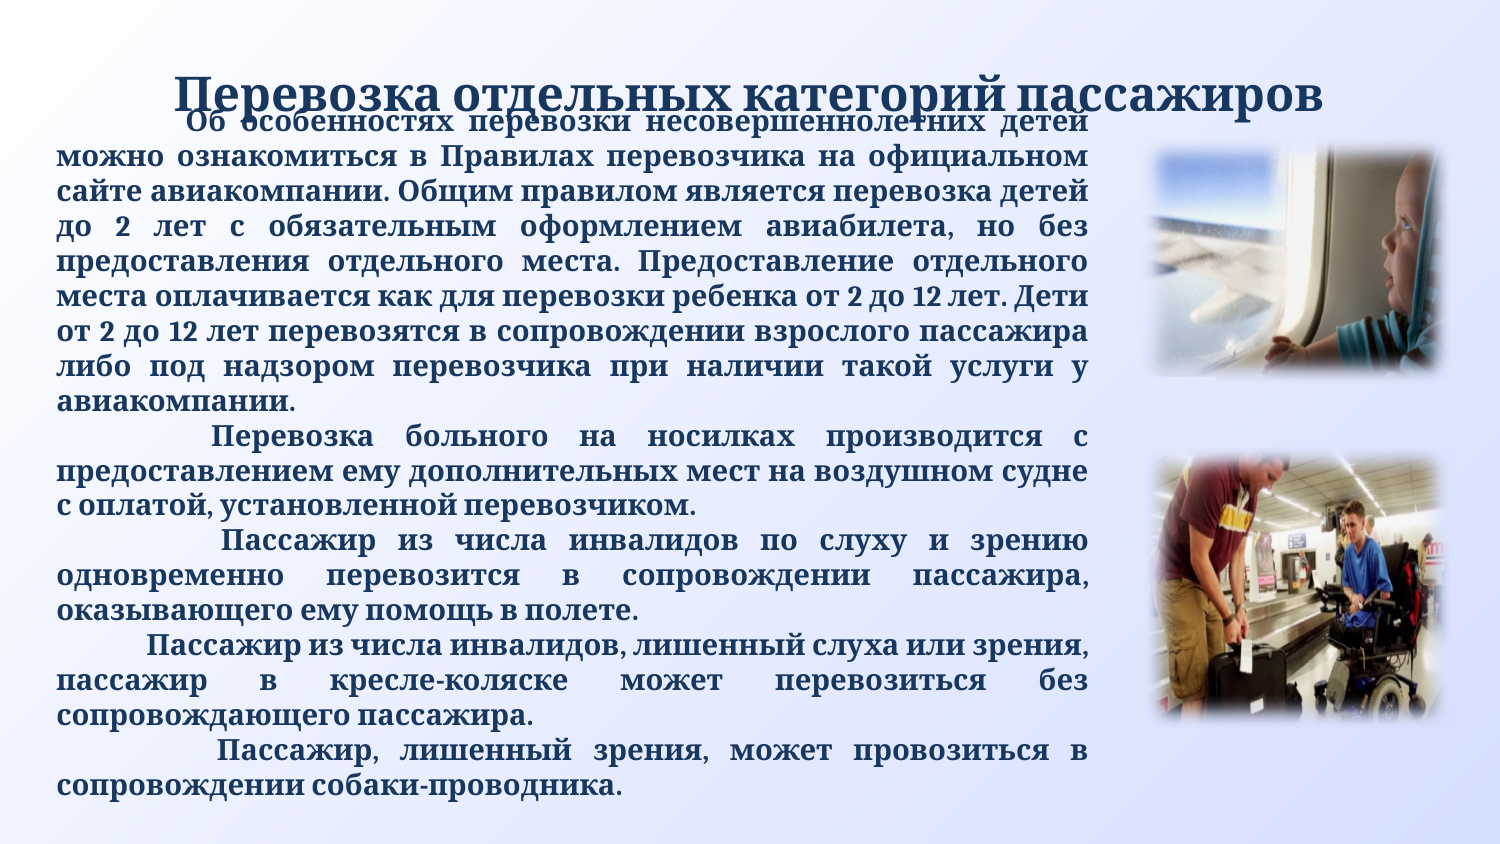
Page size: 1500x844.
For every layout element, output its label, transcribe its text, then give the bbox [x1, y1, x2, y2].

picture [1139, 136, 1452, 385]
picture [1144, 445, 1453, 730]
text_box Перевозка отдельных категорий пассажиров [135, 55, 1365, 128]
text_box Об особенностях перевозки несовершеннолетних детей можно ознакомиться в Правилах перевозчика на официальном сайте авиакомпании. Общим правилом является перевозка детей до 2 лет с обязательным оформлением авиабилета, но без предоставления отдельного места. Предоставление отдельного места оплачивается как для перевозки ребенка от 2 до 12 лет. Дети от 2 до 12 лет перевозятся в сопровождении взрослого пассажира либо под надзором перевозчика при наличии такой услуги у авиакомпании. Перевозка больного на носилках производится с предоставлением ему дополнительных мест на воздушном судне с оплатой, установленной перевозчиком. Пассажир из числа инвалидов по слуху и зрению одновременно перевозится в сопровождении пассажира, оказывающего ему помощь в полете. Пассажир из числа инвалидов, лишенный слуха или зрения, пассажир в кресле-коляске может перевозиться без сопровождающего пассажира. Пассажир, лишенный зрения, может провозиться в сопровождении собаки-проводника. [41, 94, 1105, 809]
